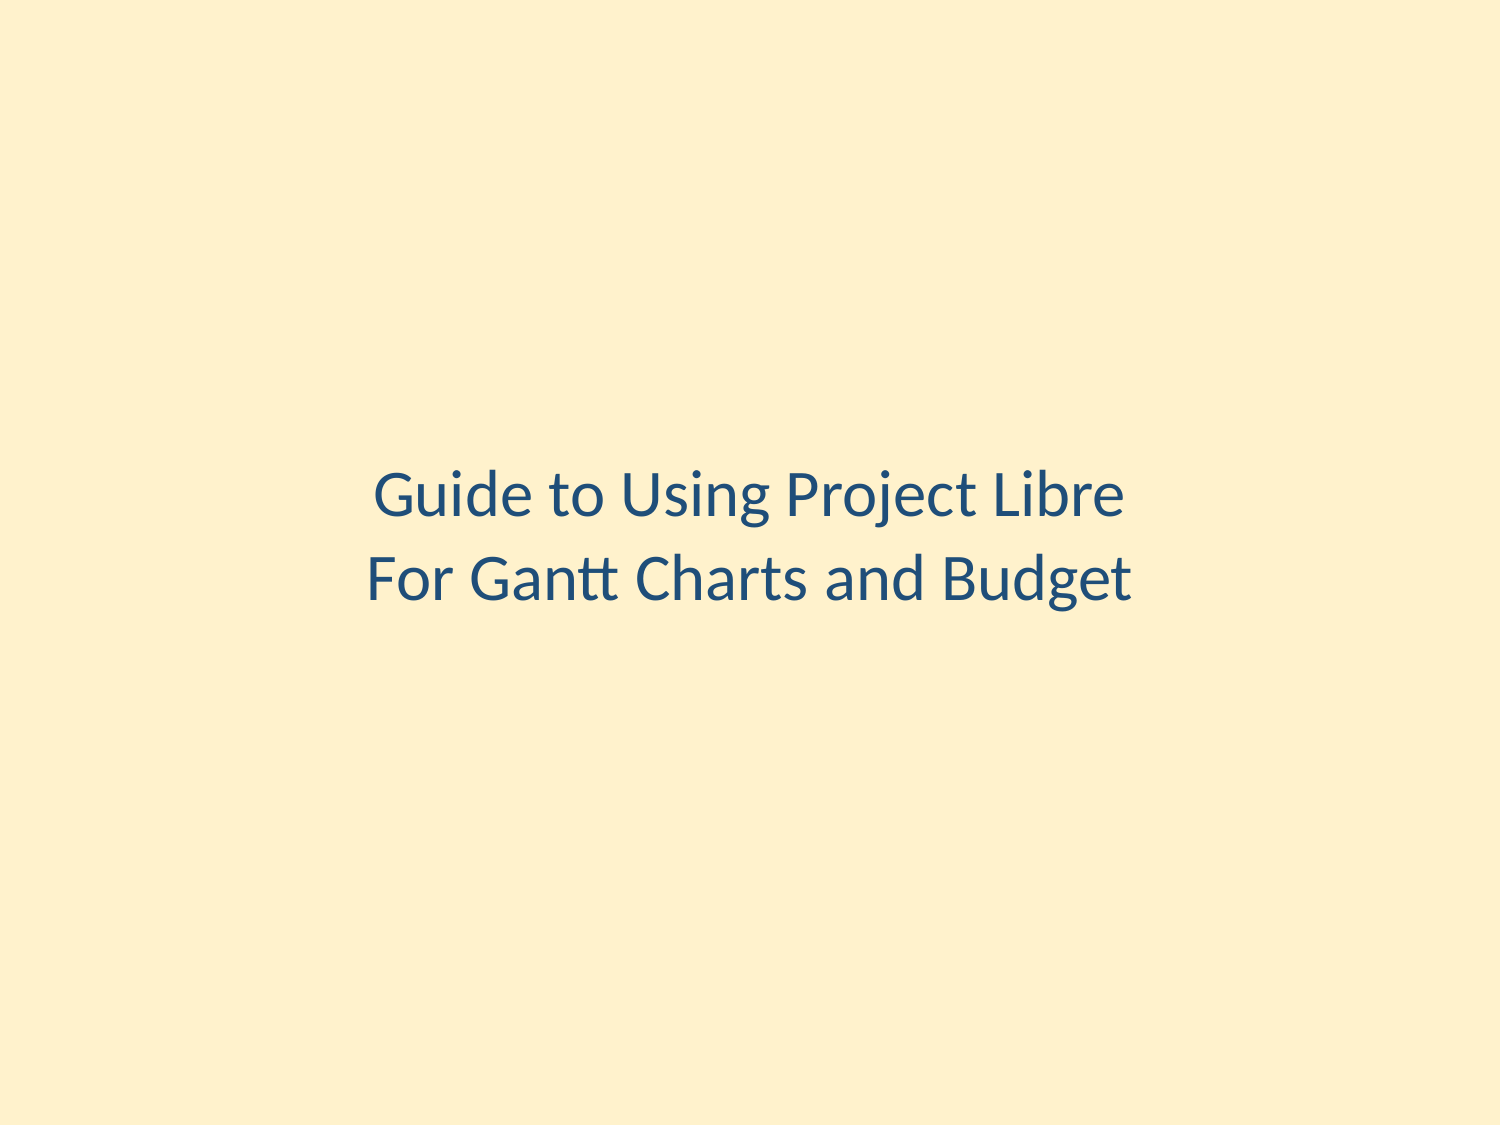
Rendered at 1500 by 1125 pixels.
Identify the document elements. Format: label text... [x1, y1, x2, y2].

subtitle Guide to Using Project Libre For Gantt Charts and Budget [187, 451, 1313, 723]
